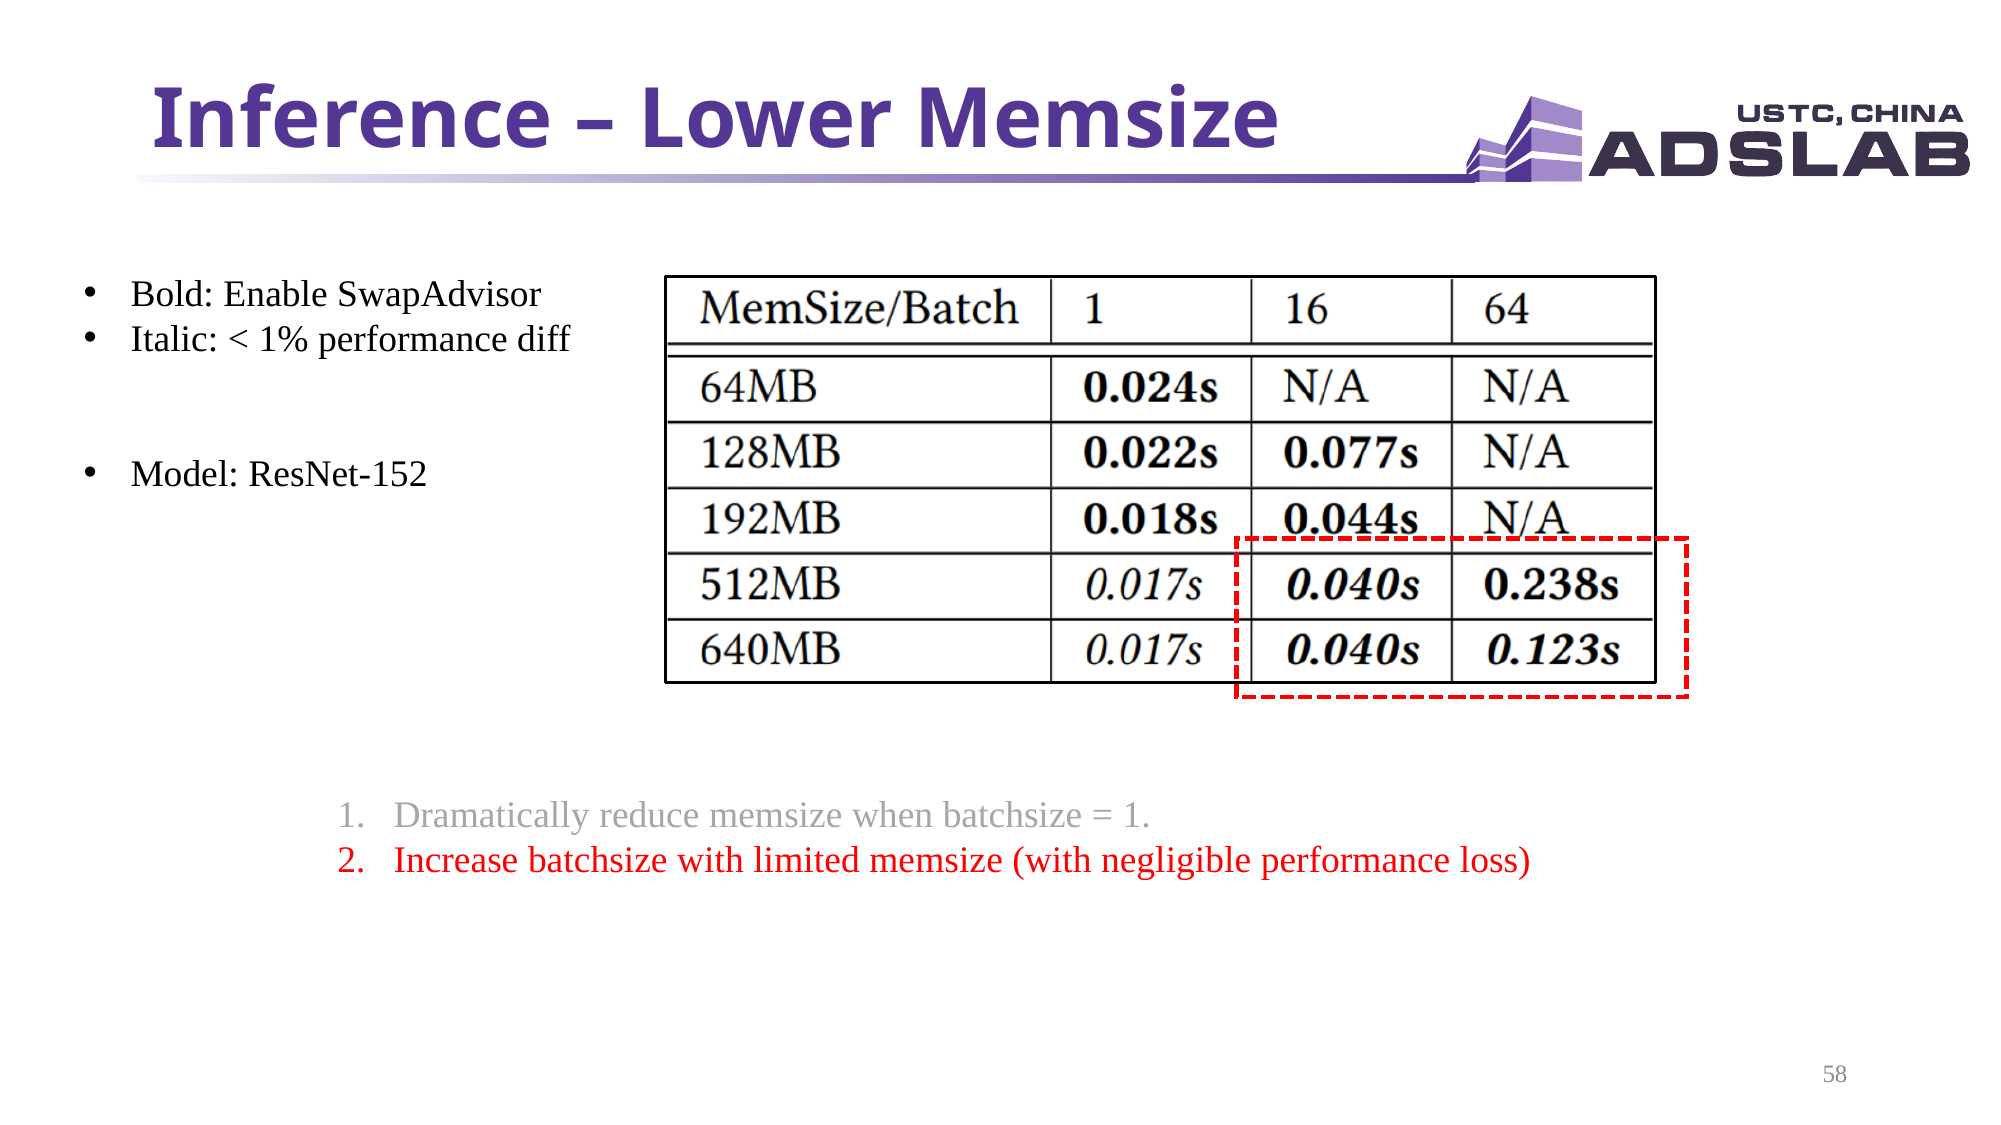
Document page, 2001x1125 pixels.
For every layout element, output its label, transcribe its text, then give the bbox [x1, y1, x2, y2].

text_box Bold: Enable SwapAdvisor Italic: < 1% performance diff Model: ResNet-152 [68, 261, 610, 501]
text_box Dramatically reduce memsize when batchsize = 1. Increase batchsize with limited memsize (with negligible performance loss) [322, 782, 1548, 887]
title Inference – Lower Memsize [137, 63, 1863, 177]
text_box [1236, 537, 1688, 698]
slide_number 58 [1412, 1042, 1863, 1103]
picture [666, 277, 1654, 682]
picture [1470, 93, 1976, 183]
